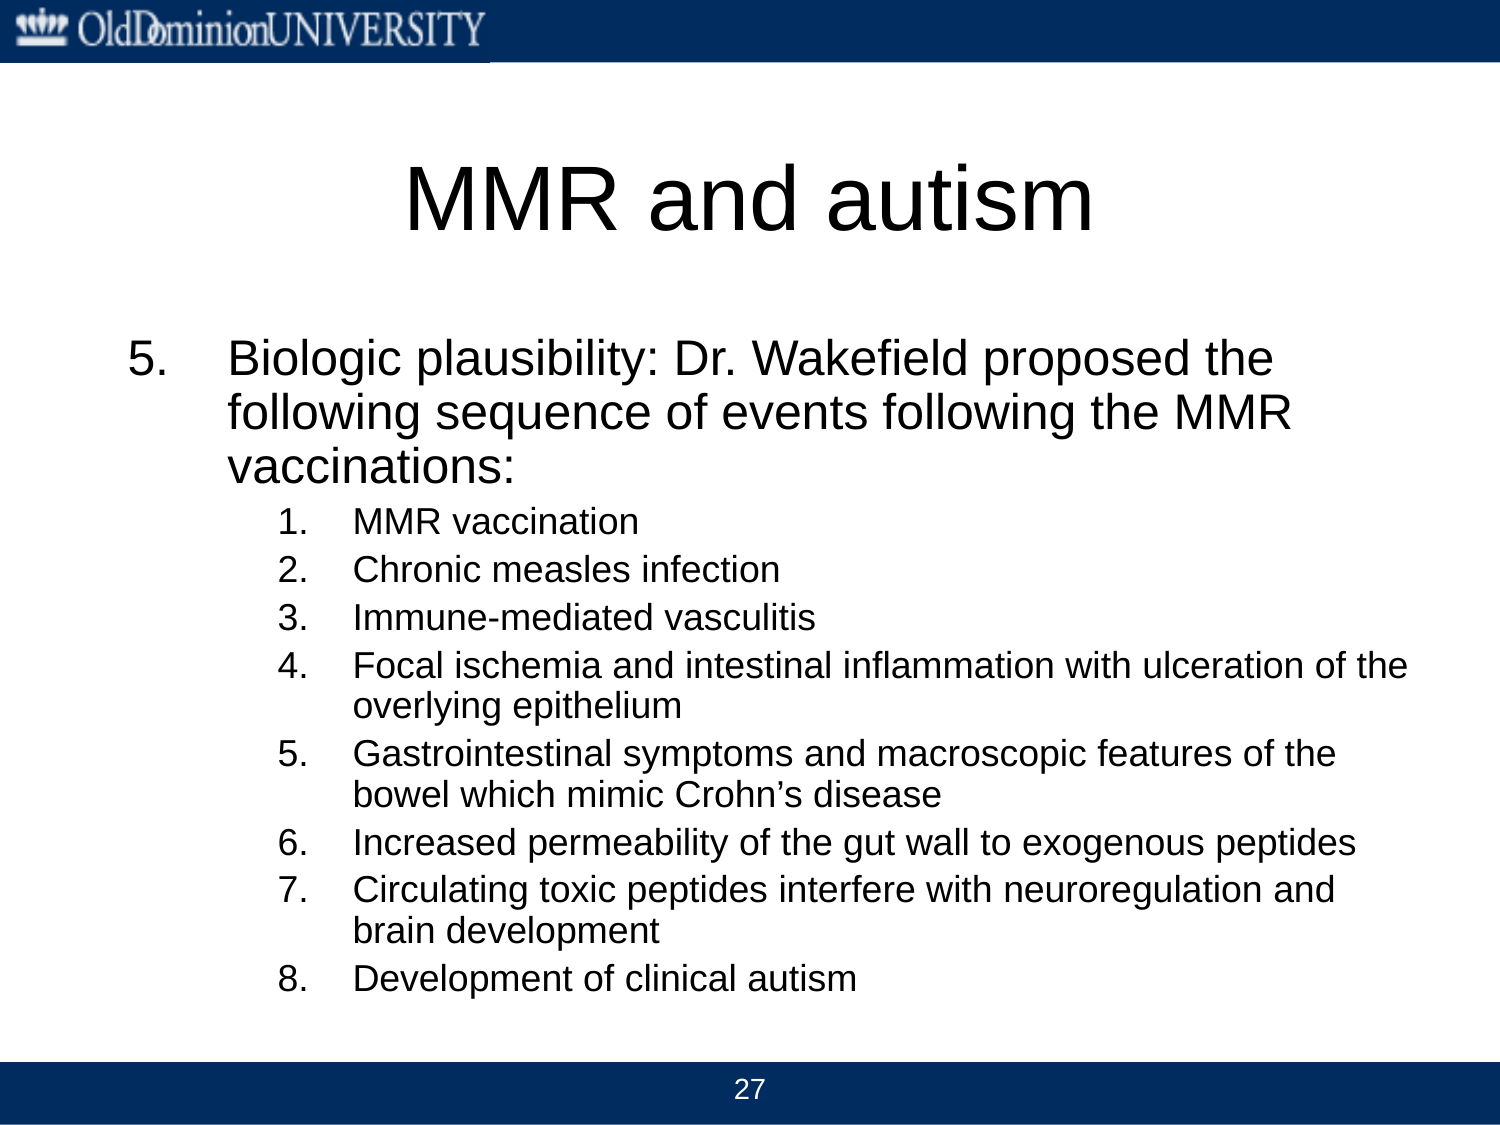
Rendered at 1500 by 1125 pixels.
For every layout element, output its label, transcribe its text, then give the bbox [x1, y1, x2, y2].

picture [0, 0, 487, 63]
title MMR and autism [112, 99, 1388, 288]
slide_number 27 [662, 1062, 838, 1113]
list Biologic plausibility: Dr. Wakefield proposed the following sequence of events following the MMR vaccinations: MMR vaccination Chronic measles infection Immune-mediated vasculitis Focal ischemia and intestinal inflammation with ulceration of the overlying epithelium Gastrointestinal symptoms and macroscopic features of the bowel which mimic Crohn’s disease Increased permeability of the gut wall to exogenous peptides Circulating toxic peptides interfere with neuroregulation and brain development Development of clinical autism [112, 324, 1426, 1001]
